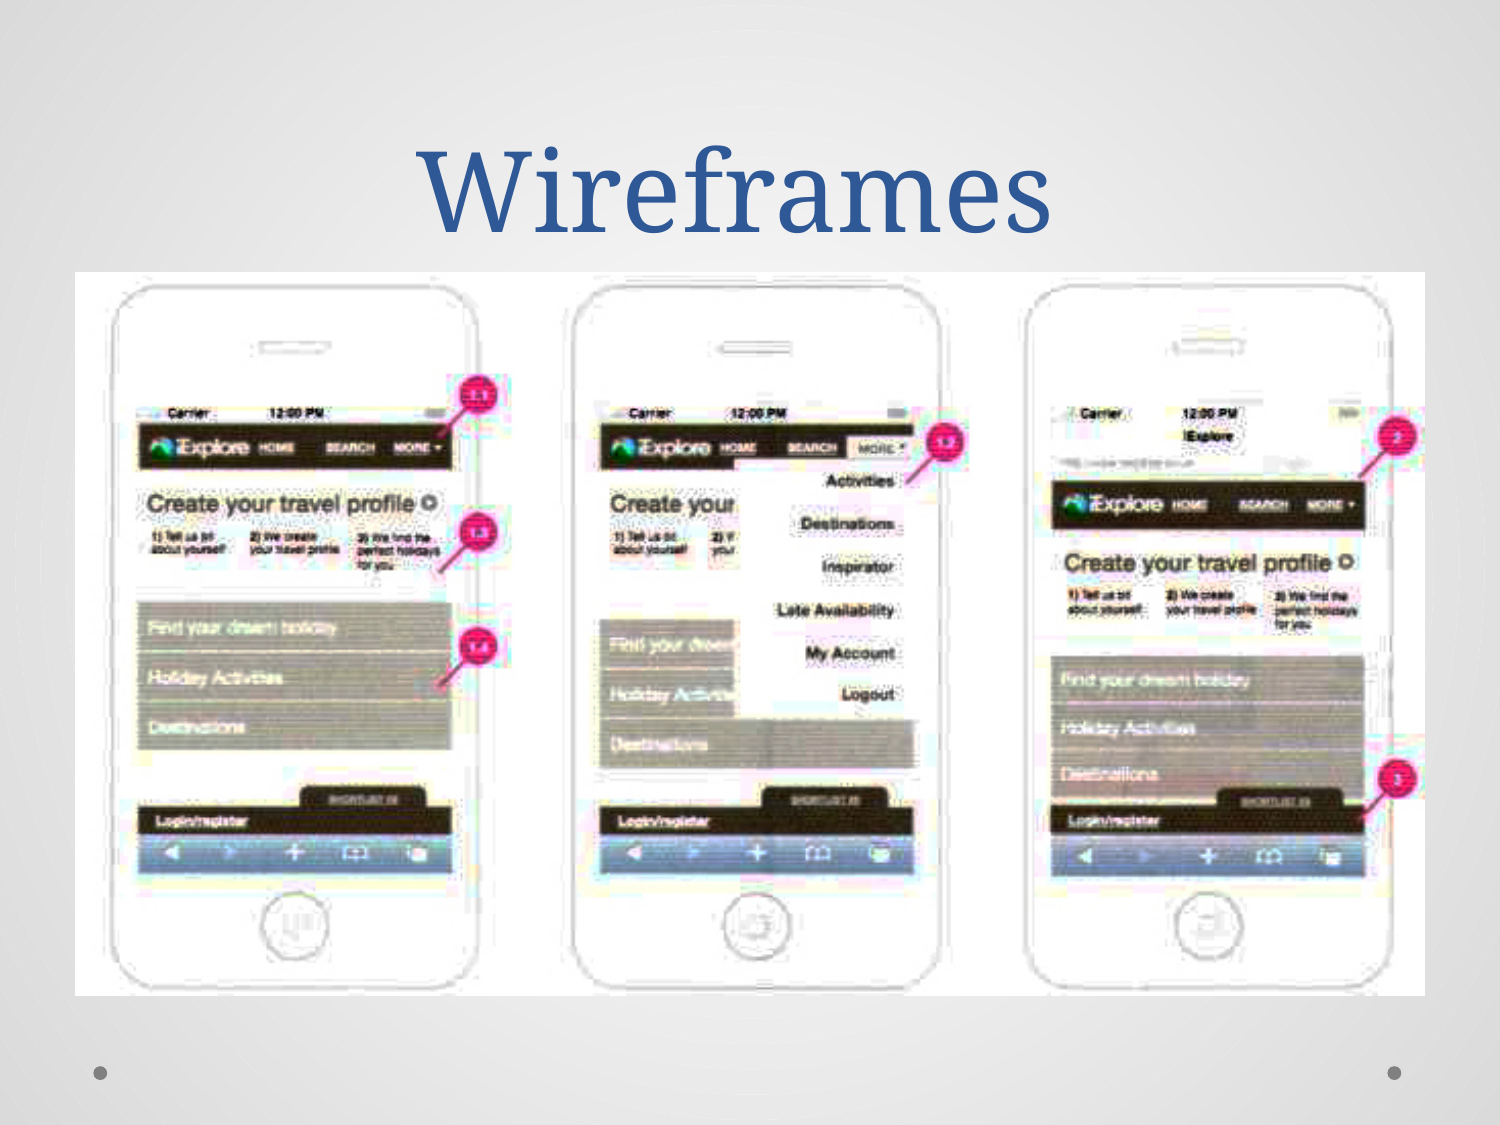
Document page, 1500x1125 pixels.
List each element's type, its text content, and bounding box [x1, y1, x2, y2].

title Wireframes [75, 0, 1425, 261]
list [74, 262, 1426, 1006]
